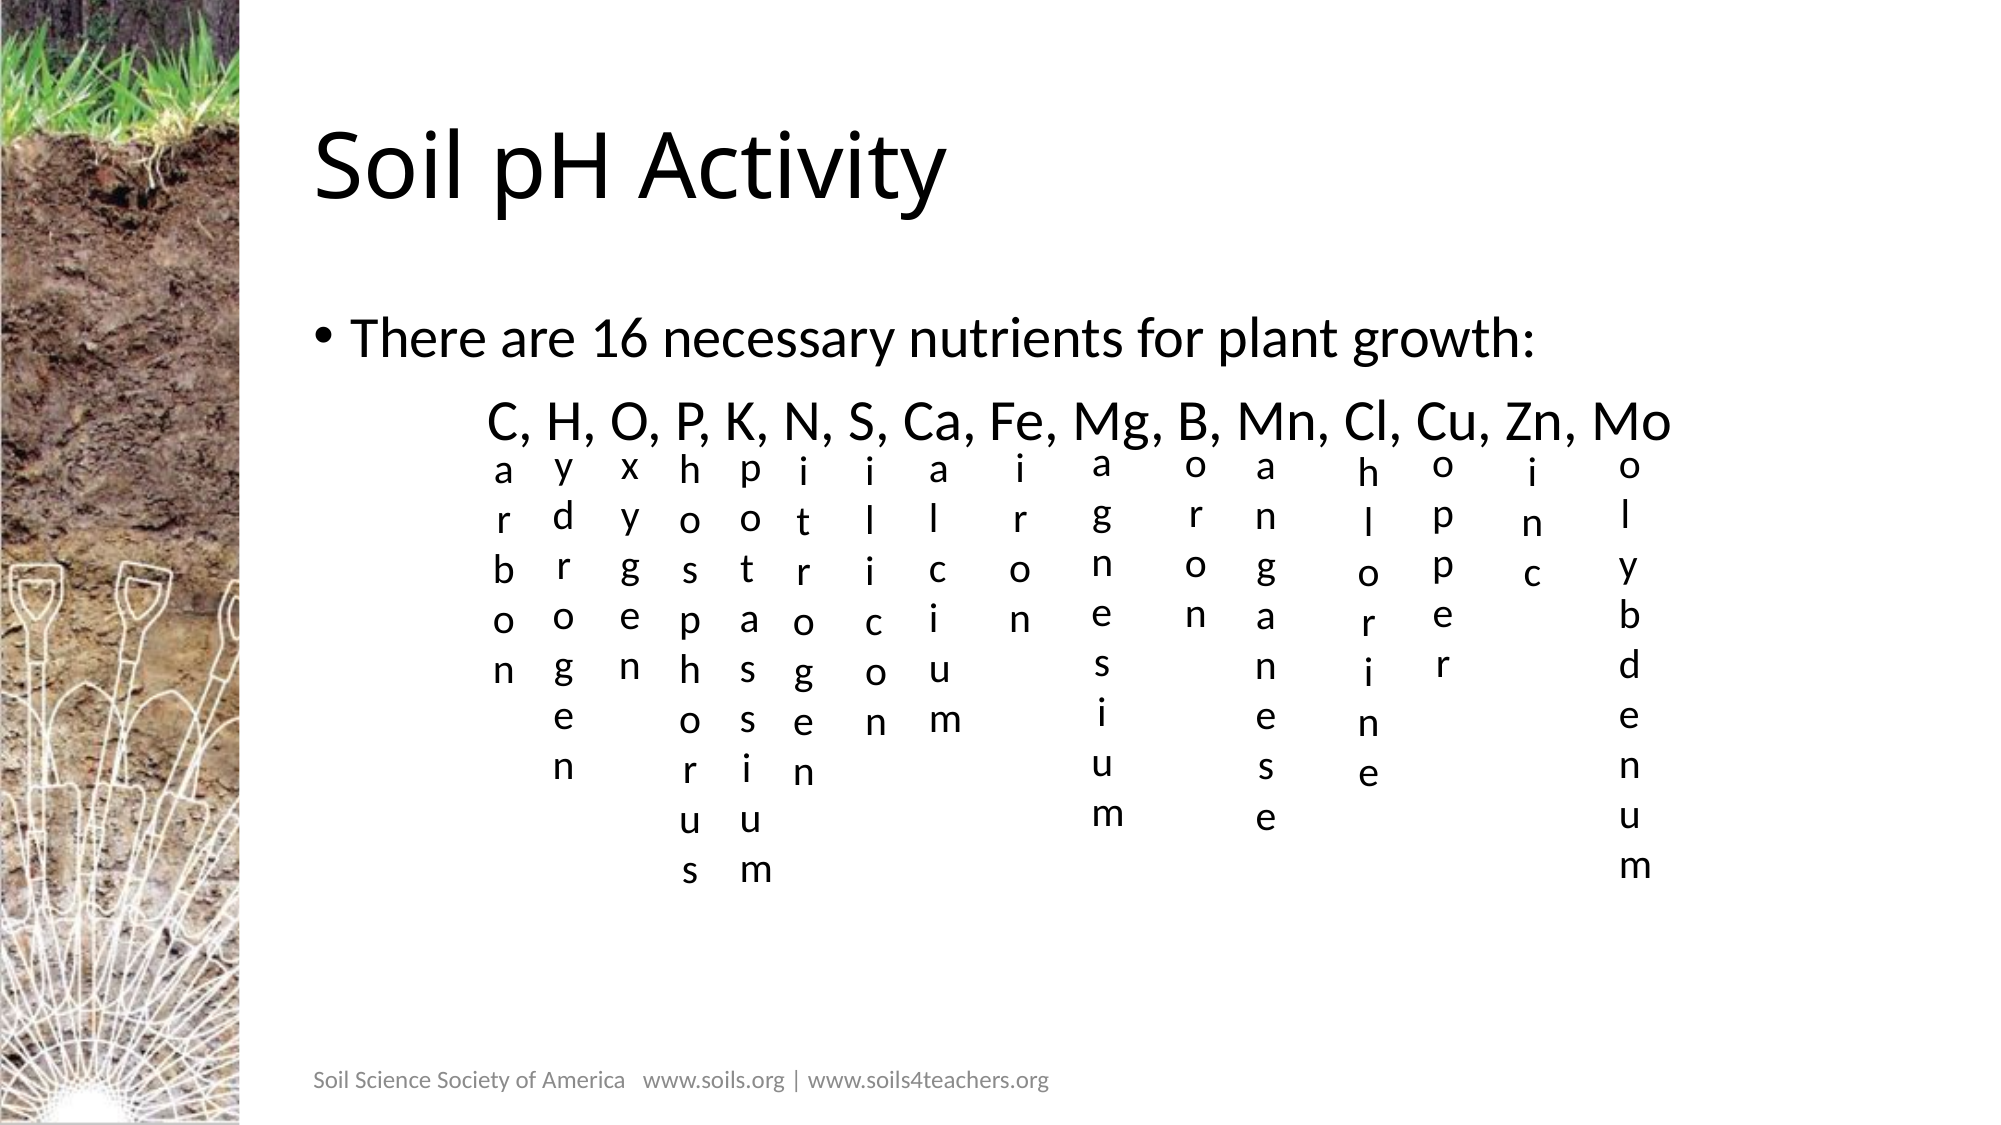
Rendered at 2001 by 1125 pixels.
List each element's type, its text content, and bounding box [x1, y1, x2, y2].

text_box agnesium [1076, 427, 1128, 843]
text_box alcium [914, 433, 950, 749]
text_box hosphorus [661, 434, 719, 900]
text_box i ron [991, 433, 1049, 649]
text_box oron [1167, 428, 1225, 644]
title Soil pH Activity [298, 59, 1863, 278]
text_box anganese [1237, 430, 1295, 846]
text_box olybdenum [1604, 429, 1647, 895]
text_box i trogen [778, 436, 829, 801]
text_box arbon [475, 434, 533, 700]
list There are 16 necessary nutrients for plant growth: C, H, O, P, K, N, S, Ca, Fe, Mg, B, Mn, Cl, Cu, Zn, Mo [298, 299, 1863, 1014]
slide_number Soil Science Society of America www.soils.org | www.soils4teachers.org [298, 1053, 1297, 1104]
text_box inc [1503, 436, 1561, 602]
text_box potassium [724, 432, 769, 898]
text_box hlorine [1342, 437, 1395, 803]
picture [0, 0, 240, 1125]
text_box ilicon [850, 436, 886, 751]
text_box opper [1414, 428, 1472, 694]
text_box xygen [601, 430, 659, 696]
text_box ydrogen [535, 430, 593, 796]
